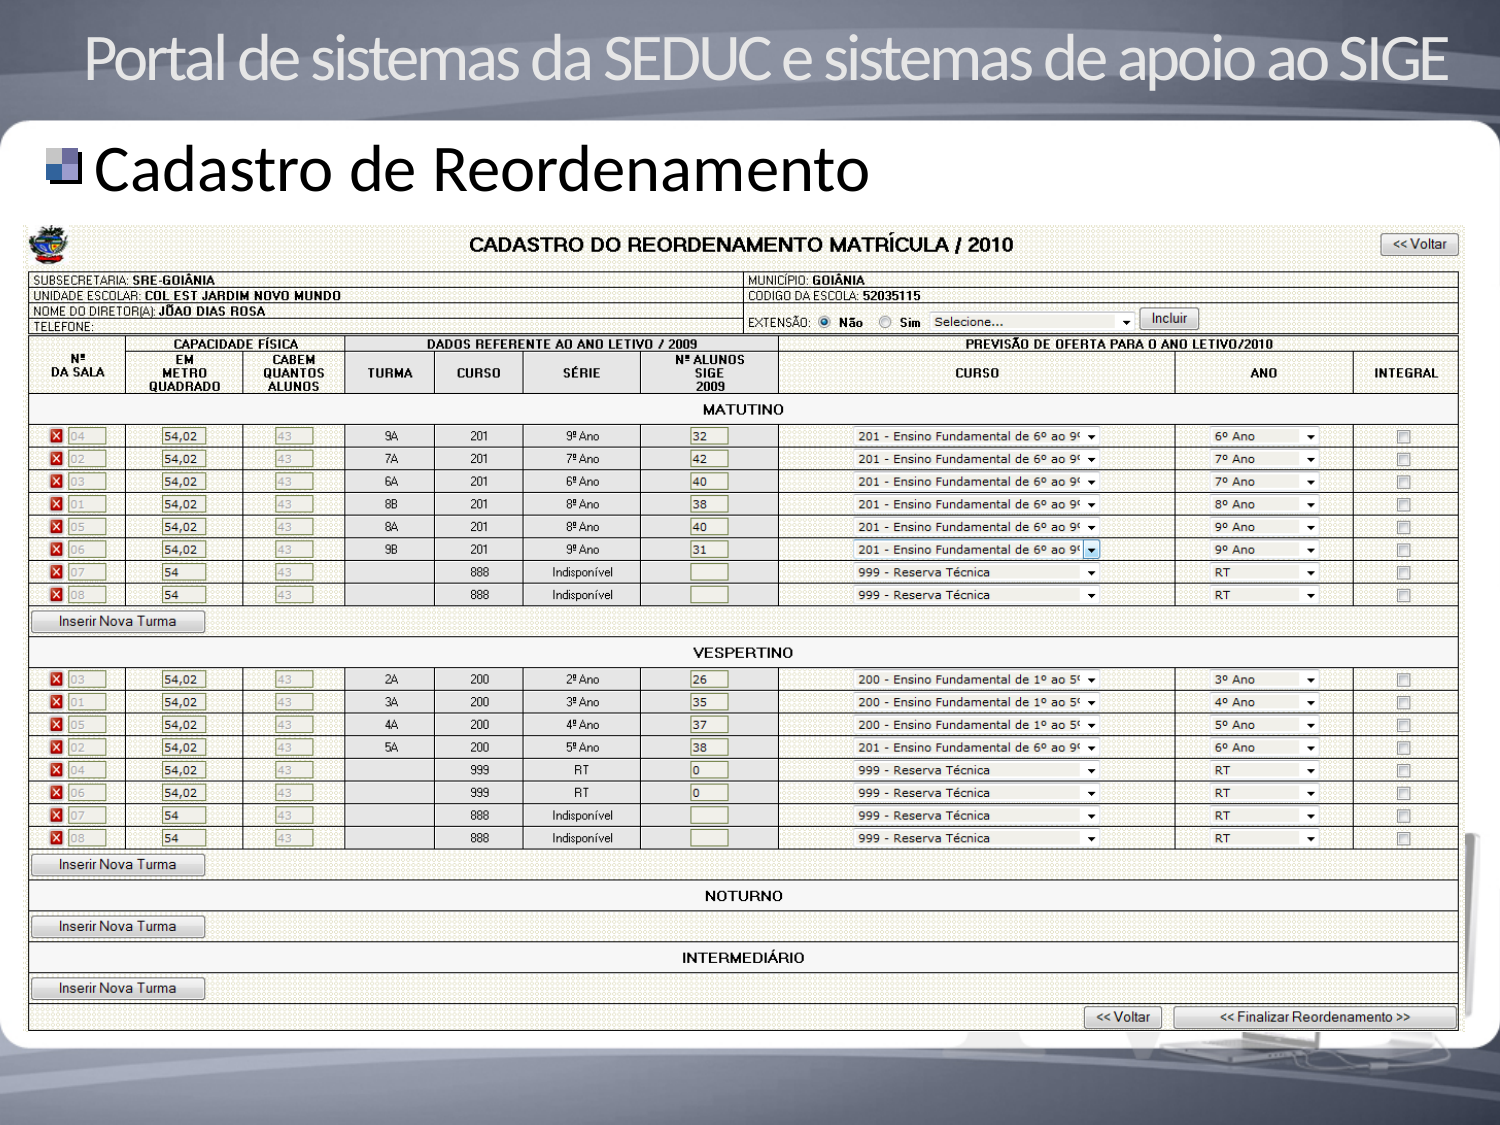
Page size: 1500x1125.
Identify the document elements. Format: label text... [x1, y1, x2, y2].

list Cadastro de Reordenamento [23, 117, 1477, 293]
picture [0, 0, 1500, 1125]
text_box Portal de sistemas da SEDUC e sistemas de apoio ao SIGE [70, 23, 1465, 96]
